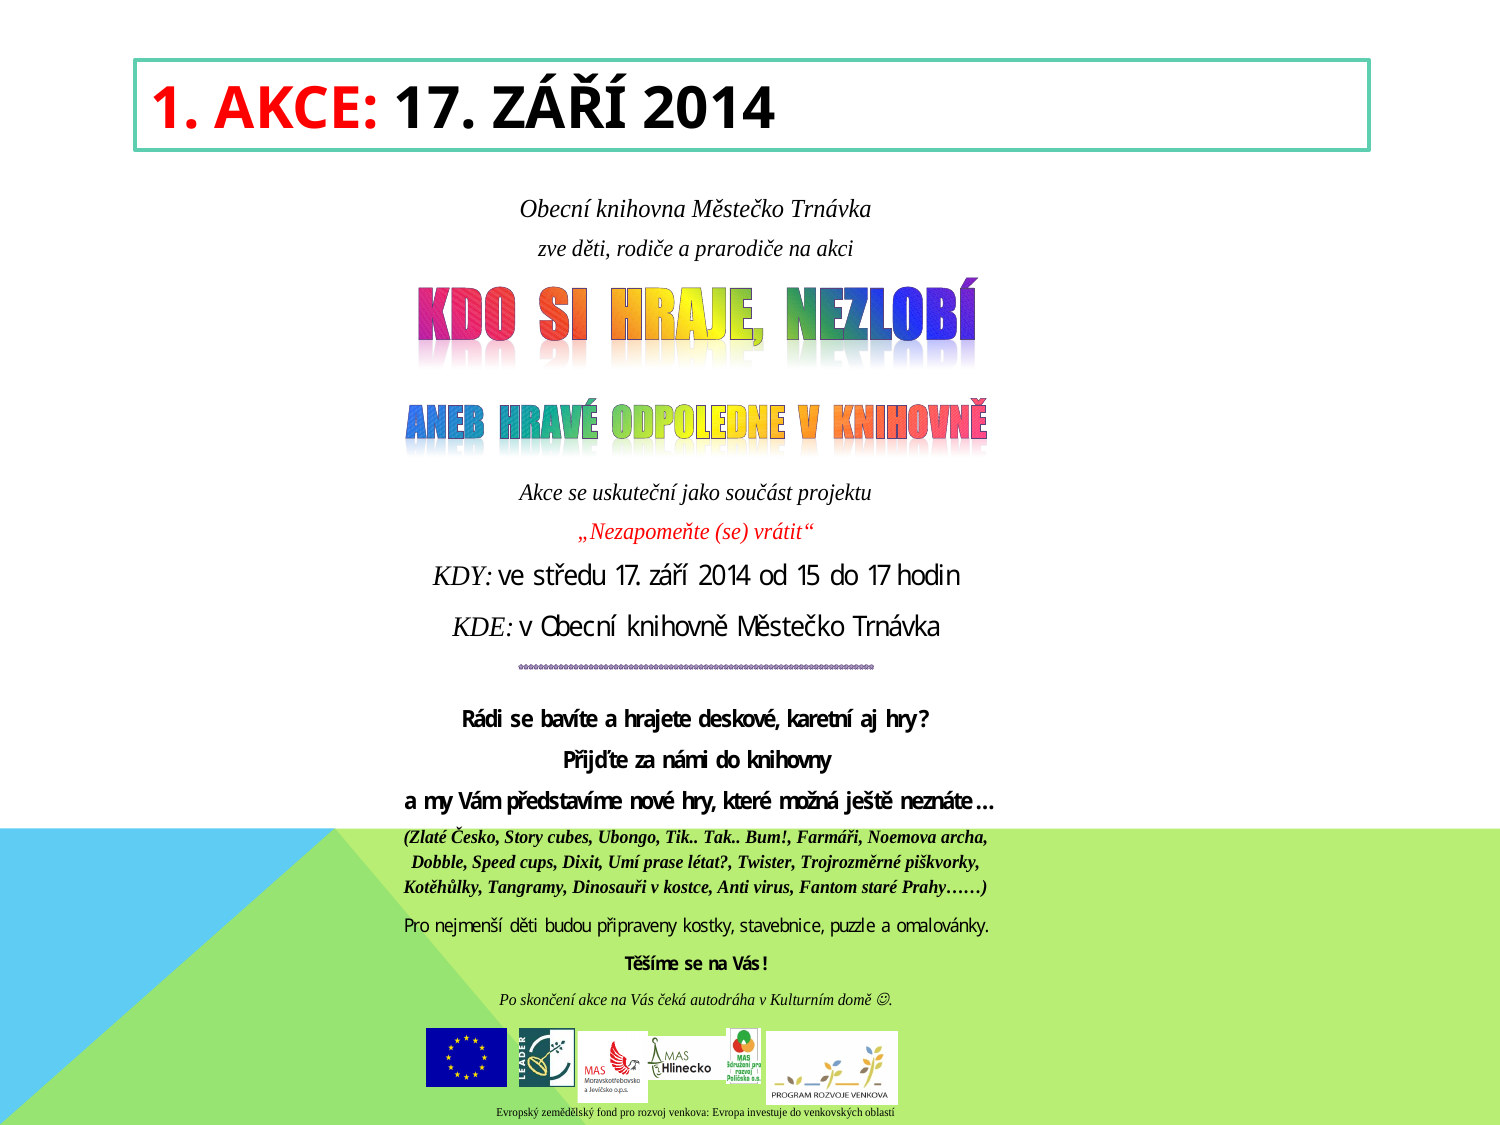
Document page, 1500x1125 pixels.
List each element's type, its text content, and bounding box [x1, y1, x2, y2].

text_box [395, 169, 999, 1123]
title 1. Akce: 17. září 2014 [133, 58, 1371, 152]
